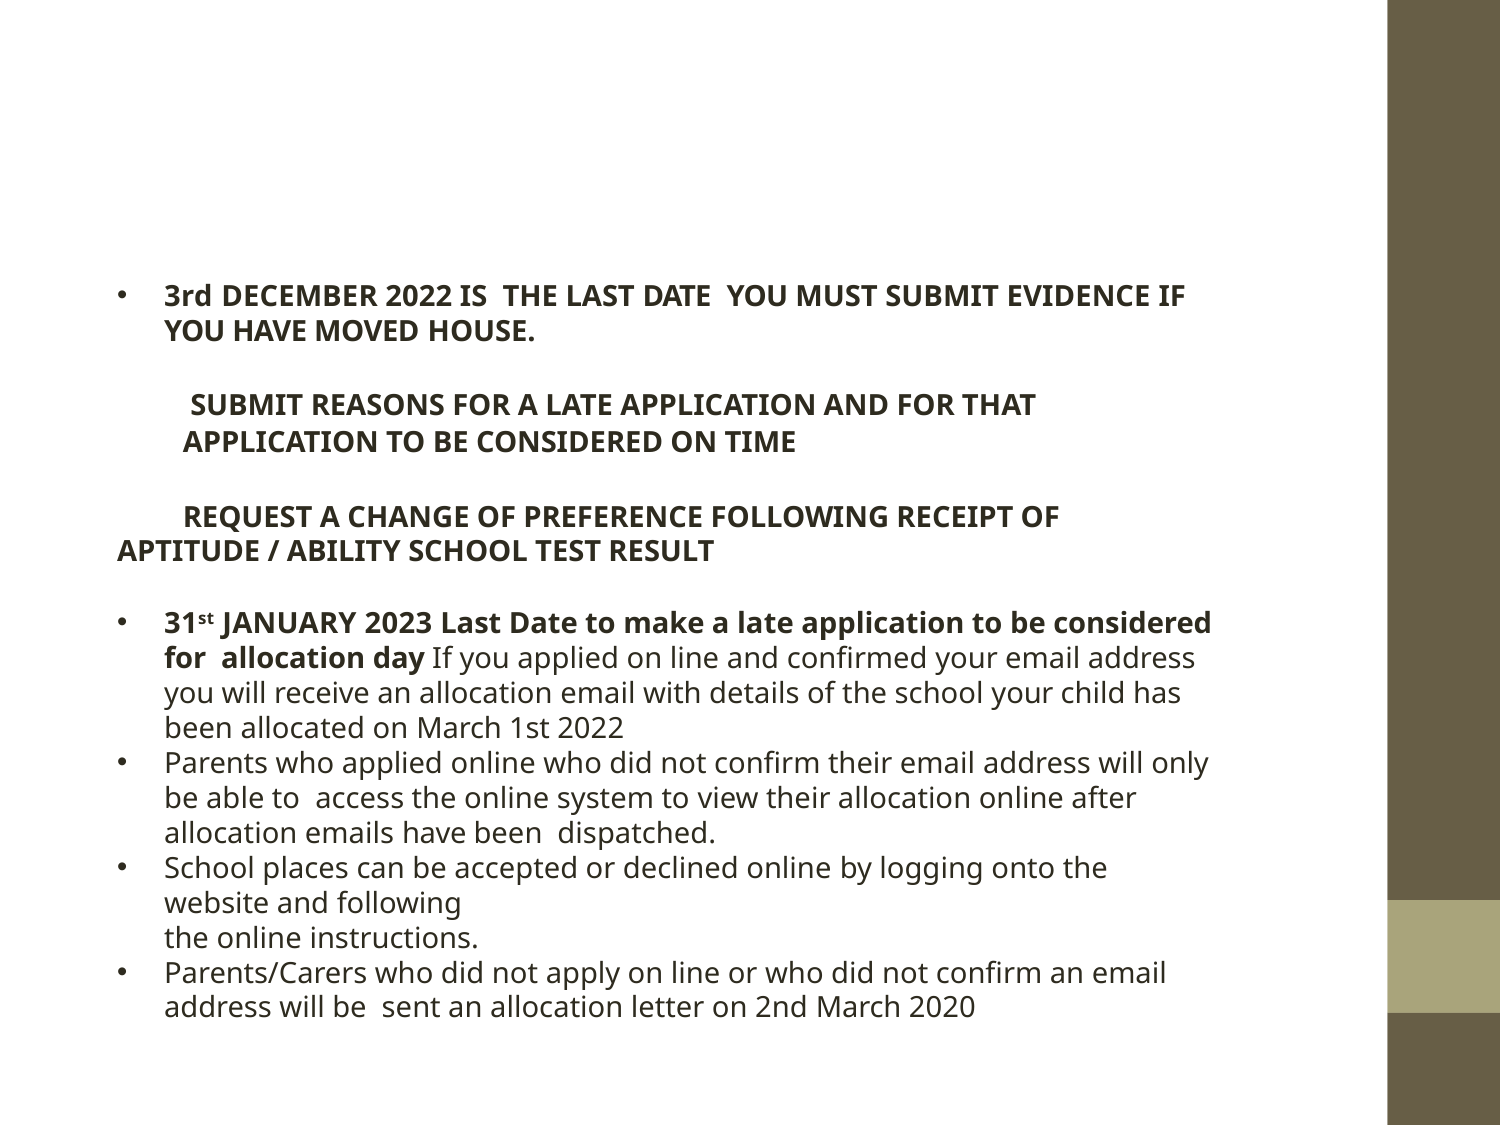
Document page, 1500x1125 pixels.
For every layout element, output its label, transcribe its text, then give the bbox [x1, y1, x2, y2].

text_box 3rd DECEMBER 2022 IS THE LAST DATE YOU MUST SUBMIT EVIDENCE IF YOU HAVE MOVED HOUSE. SUBMIT REASONS FOR A LATE APPLICATION AND FOR THAT APPLICATION TO BE CONSIDERED ON TIME REQUEST A CHANGE OF PREFERENCE FOLLOWING RECEIPT OF APTITUDE / ABILITY SCHOOL TEST RESULT 31st JANUARY 2023 Last Date to make a late application to be considered for allocation day If you applied on line and confirmed your email address you will receive an allocation email with details of the school your child has been allocated on March 1st 2022 Parents who applied online who did not confirm their email address will only be able to access the online system to view their allocation online after allocation emails have been dispatched. School places can be accepted or declined online by logging onto the website and following the online instructions. Parents/Carers who did not apply on line or who did not confirm an email address will be sent an allocation letter on 2nd March 2020 [98, 274, 1276, 1024]
